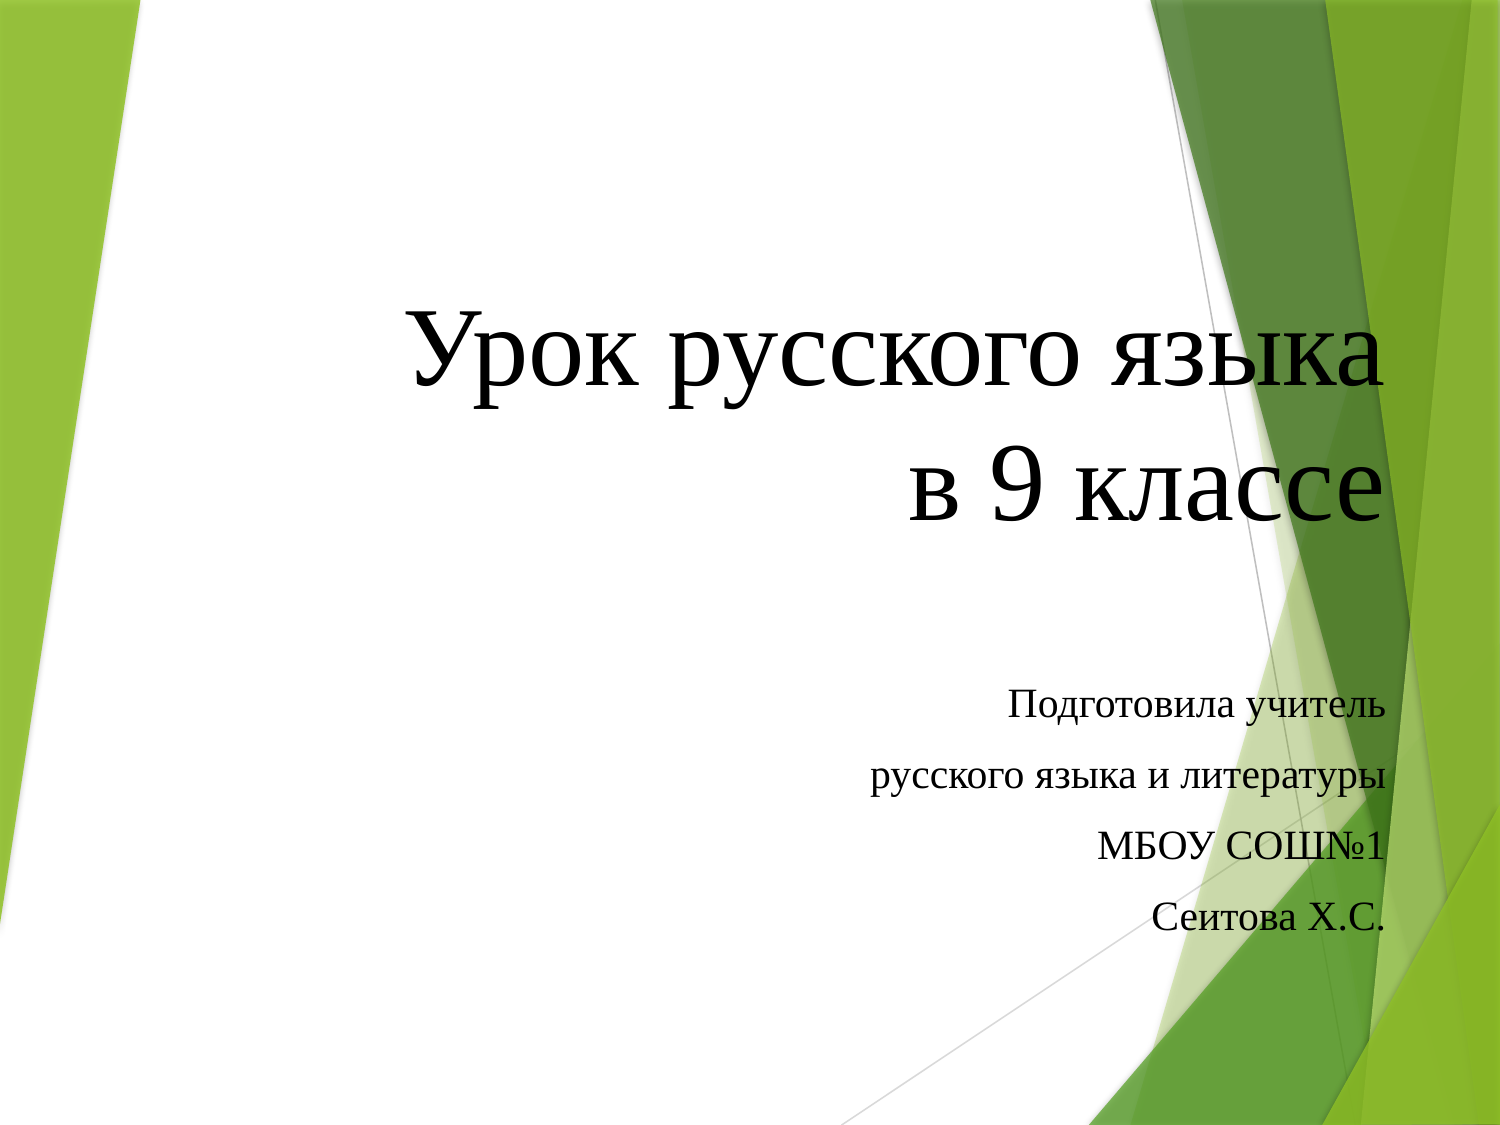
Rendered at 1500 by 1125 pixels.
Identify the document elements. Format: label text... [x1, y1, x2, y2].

title Урок русского языка в 9 классе [318, 208, 1402, 551]
subtitle Подготовила учитель русского языка и литературы МБОУ СОШ№1 Сеитова Х.С. [318, 668, 1402, 969]
